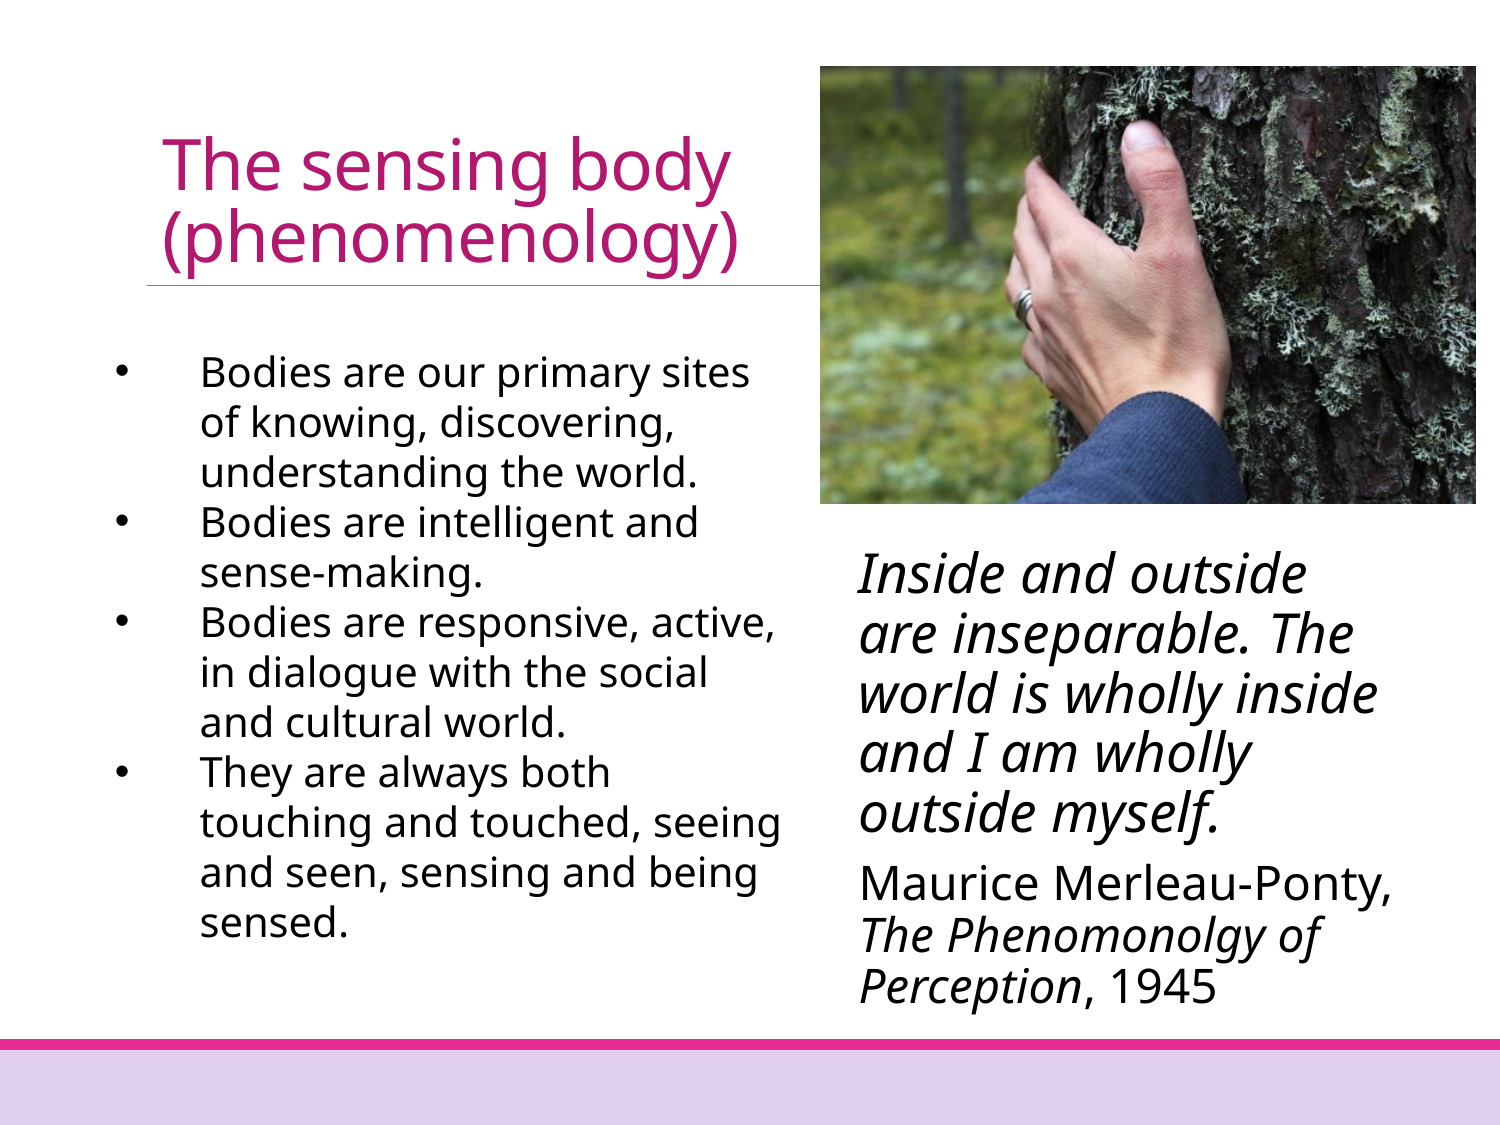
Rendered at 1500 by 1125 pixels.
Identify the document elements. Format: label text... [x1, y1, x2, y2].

list Inside and outside are inseparable. The world is wholly inside and I am wholly outside myself. Maurice Merleau-Ponty, The Phenomonolgy of Perception, 1945 [844, 538, 1401, 1035]
picture [820, 65, 1477, 504]
title The sensing body (phenomenology) [147, 123, 817, 285]
text_box Bodies are our primary sites of knowing, discovering, understanding the world. Bodies are intelligent and sense-making. Bodies are responsive, active, in dialogue with the social and cultural world. They are always both touching and touched, seeing and seen, sensing and being sensed. [100, 338, 798, 1013]
